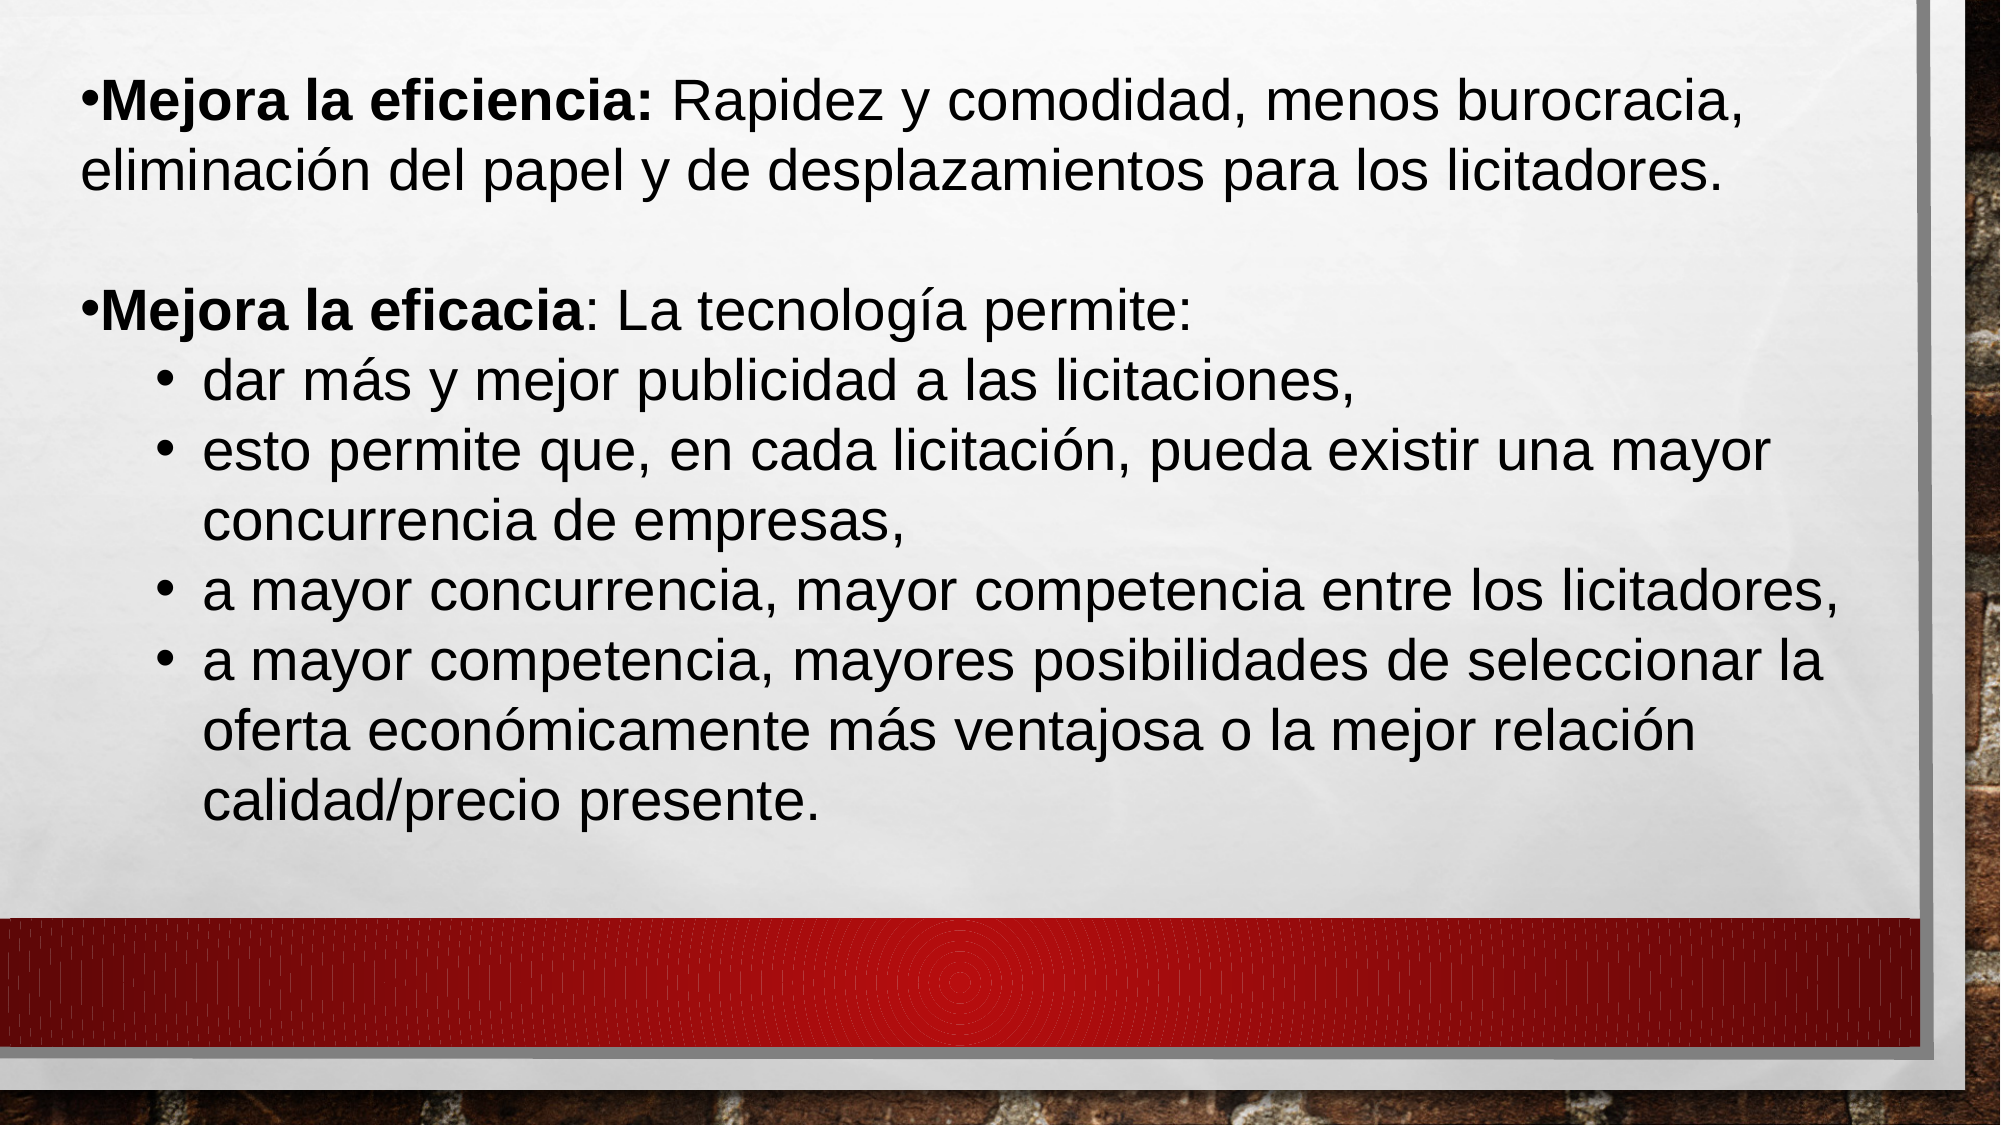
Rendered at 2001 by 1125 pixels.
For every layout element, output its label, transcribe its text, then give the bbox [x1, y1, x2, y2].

text_box Mejora la eficiencia: Rapidez y comodidad, menos burocracia, eliminación del papel y de desplazamientos para los licitadores. Mejora la eficacia: La tecnología permite: dar más y mejor publicidad a las licitaciones, esto permite que, en cada licitación, pueda existir una mayor concurrencia de empresas, a mayor concurrencia, mayor competencia entre los licitadores, a mayor competencia, mayores posibilidades de seleccionar la oferta económicamente más ventajosa o la mejor relación calidad/precio presente. [65, 55, 1874, 840]
picture [0, 0, 2000, 1125]
